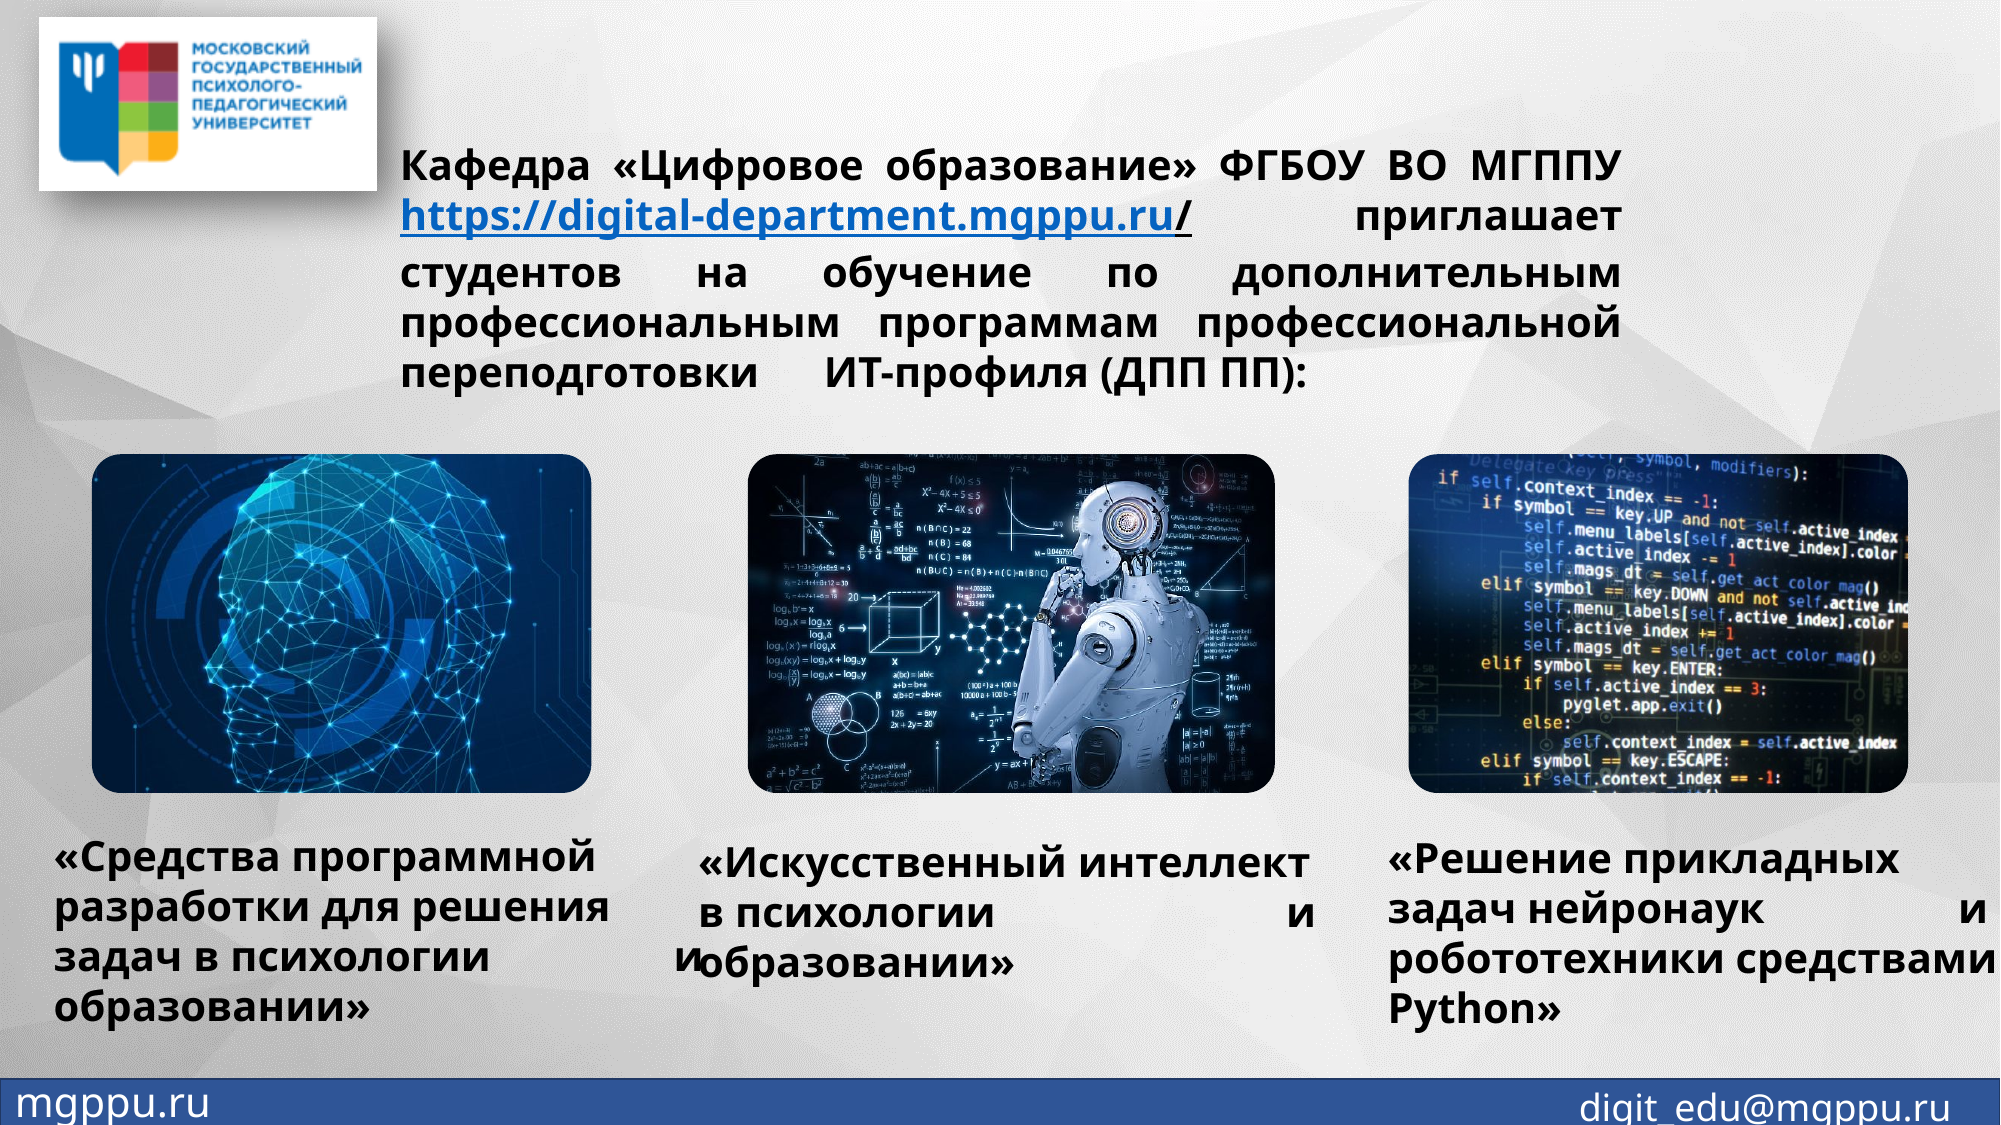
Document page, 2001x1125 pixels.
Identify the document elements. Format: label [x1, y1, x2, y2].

list [39, 17, 377, 191]
picture [0, 0, 2000, 1125]
